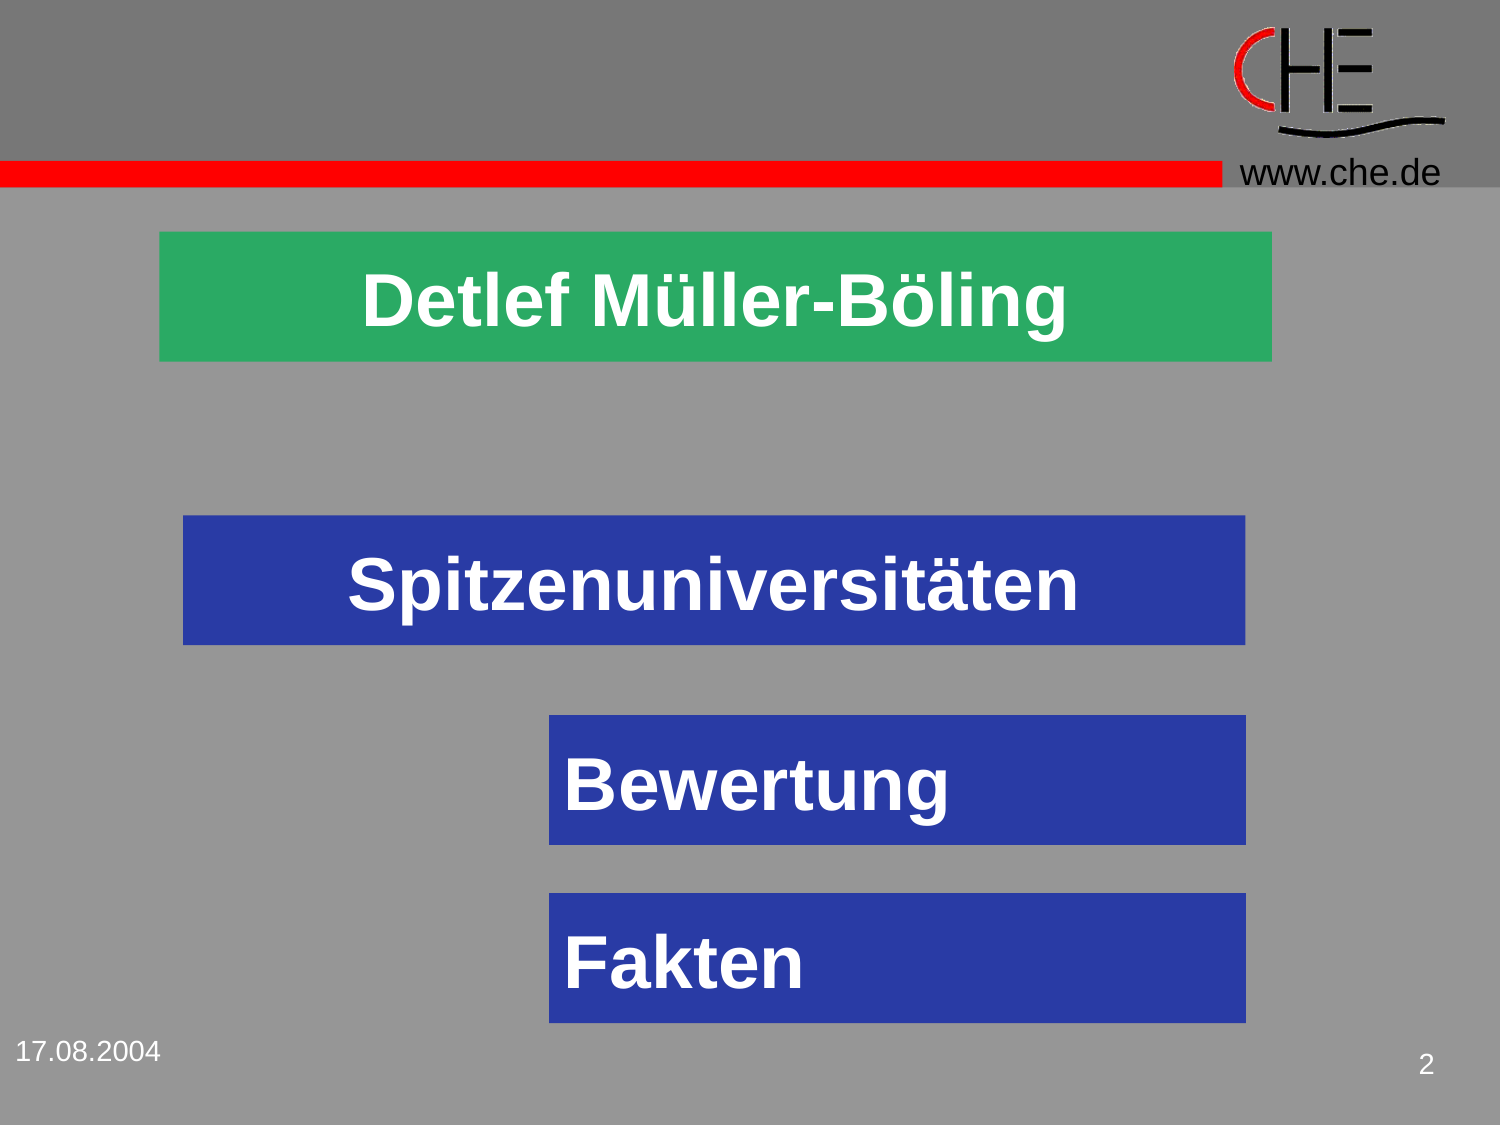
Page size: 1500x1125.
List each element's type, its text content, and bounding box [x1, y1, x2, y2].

picture [1234, 27, 1446, 138]
slide_number 2 [1362, 1037, 1450, 1100]
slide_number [0, 1025, 313, 1100]
text_box Bewertung [549, 715, 1246, 845]
text_box Detlef Müller-Böling [159, 231, 1272, 362]
text_box [1262, 24, 1475, 100]
text_box Spitzenuniversitäten [183, 515, 1246, 646]
text_box Fakten [549, 893, 1246, 1024]
